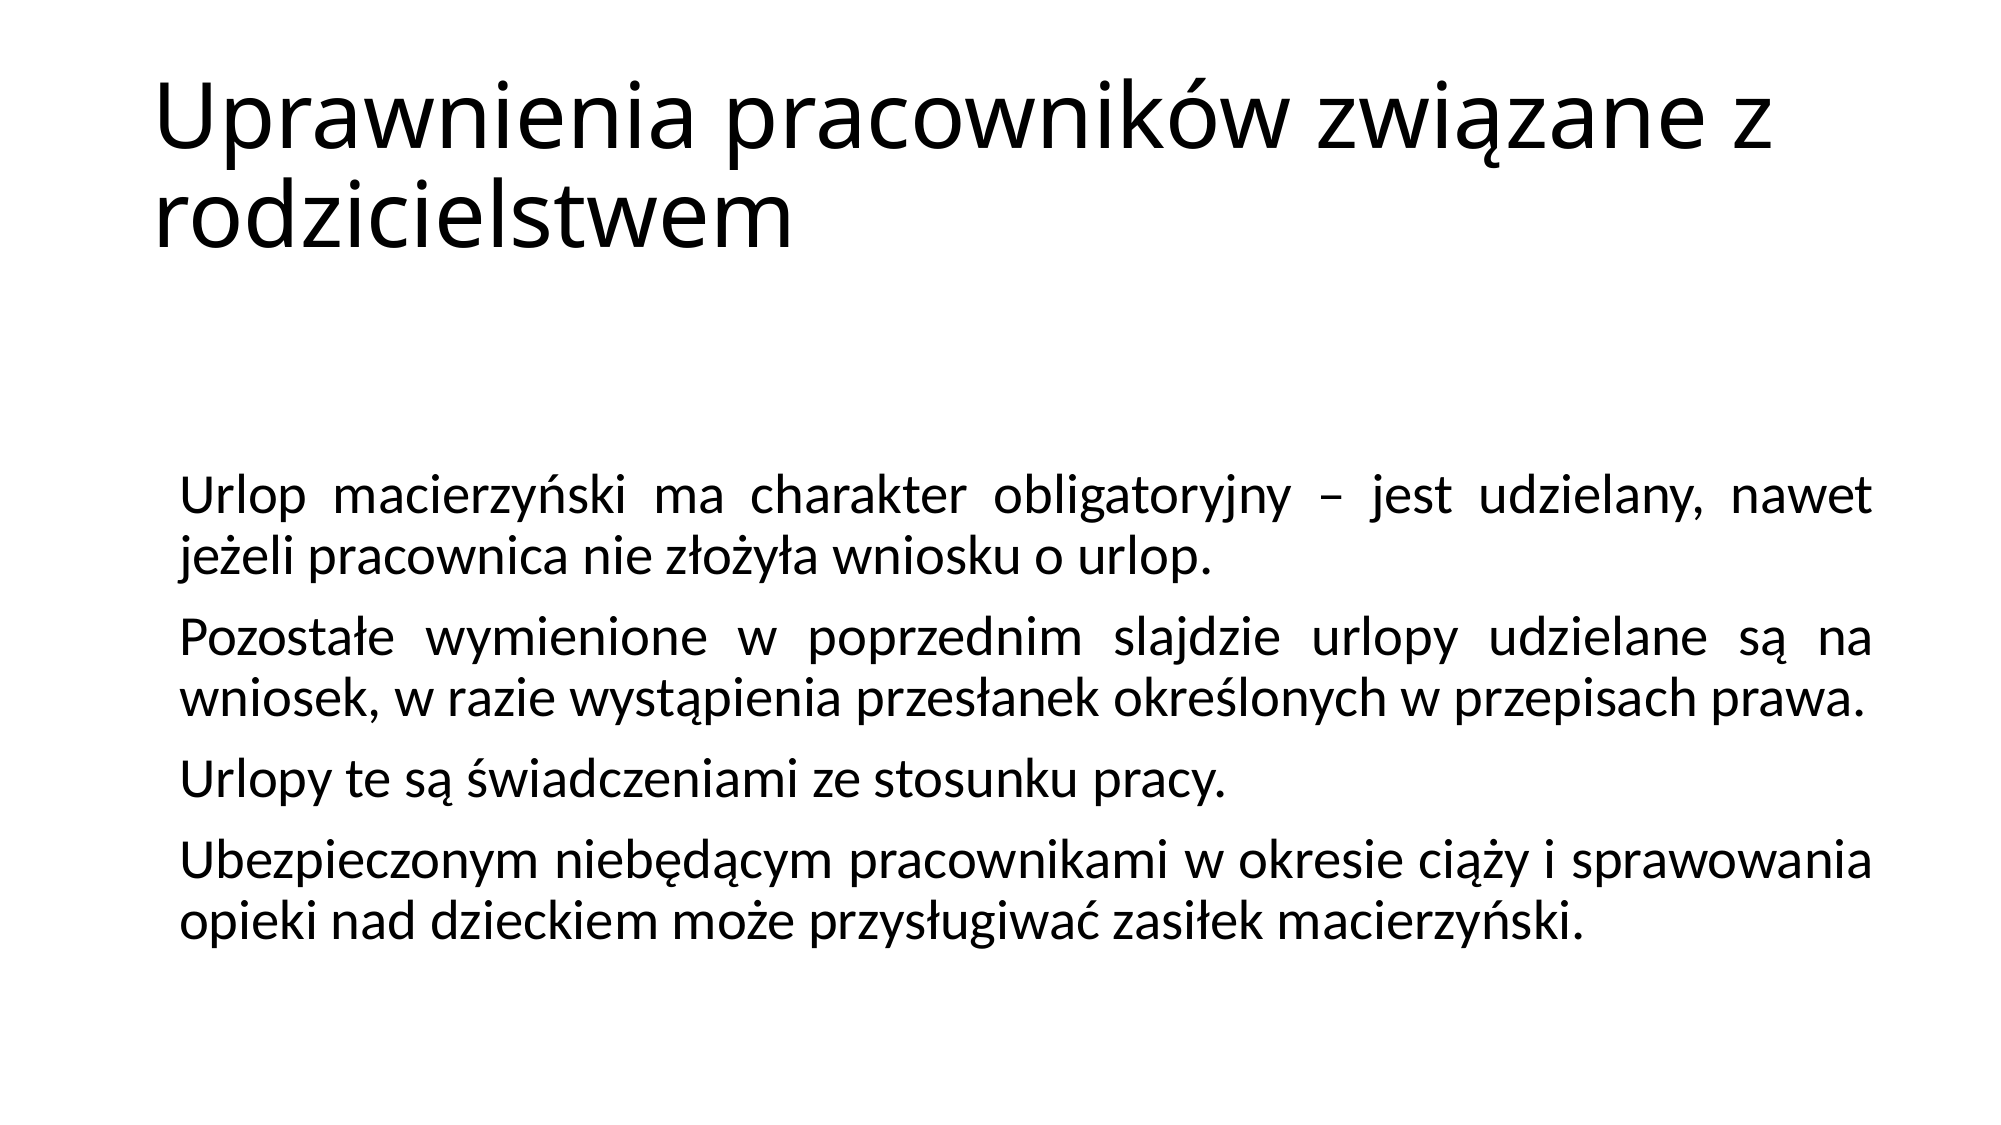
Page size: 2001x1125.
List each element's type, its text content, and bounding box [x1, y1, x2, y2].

list Urlop macierzyński ma charakter obligatoryjny – jest udzielany, nawet jeżeli pracownica nie złożyła wniosku o urlop. Pozostałe wymienione w poprzednim slajdzie urlopy udzielane są na wniosek, w razie wystąpienia przesłanek określonych w przepisach prawa. Urlopy te są świadczeniami ze stosunku pracy. Ubezpieczonym niebędącym pracownikami w okresie ciąży i sprawowania opieki nad dzieckiem może przysługiwać zasiłek macierzyński. [164, 369, 1890, 1084]
title Uprawnienia pracowników związane z rodzicielstwem [137, 59, 1863, 278]
